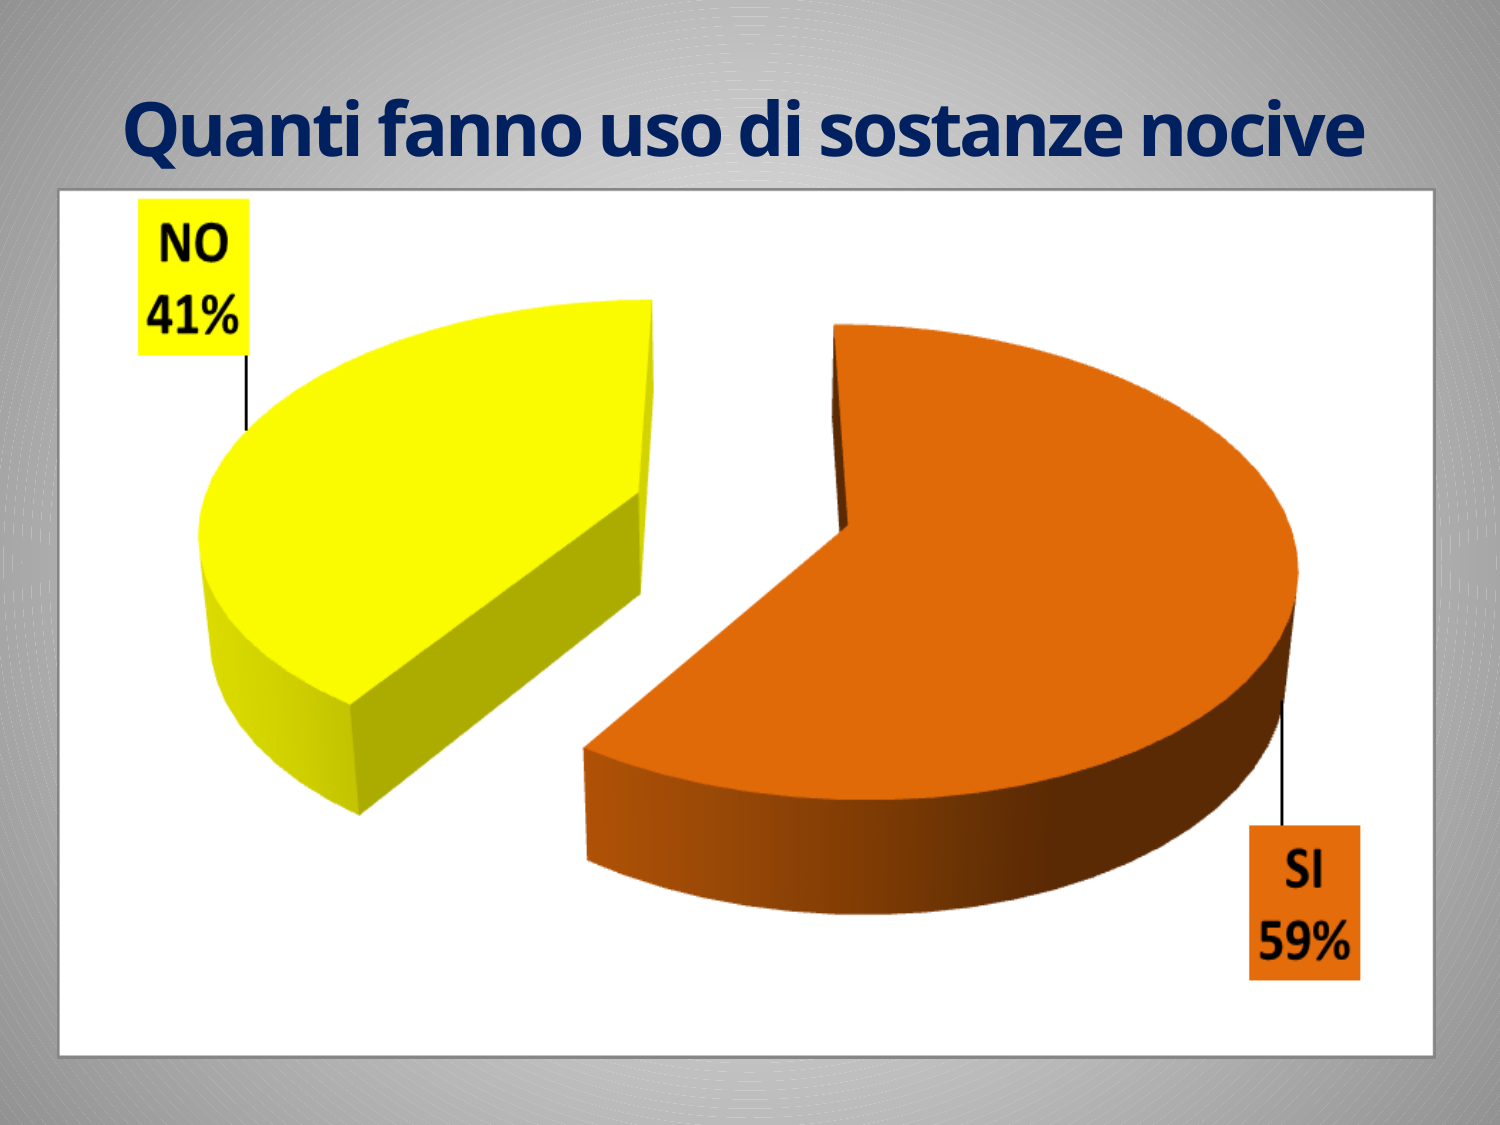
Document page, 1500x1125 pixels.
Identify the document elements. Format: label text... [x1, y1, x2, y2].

picture [57, 188, 1436, 1059]
text_box Quanti fanno uso di sostanze nocive [53, 74, 1436, 180]
